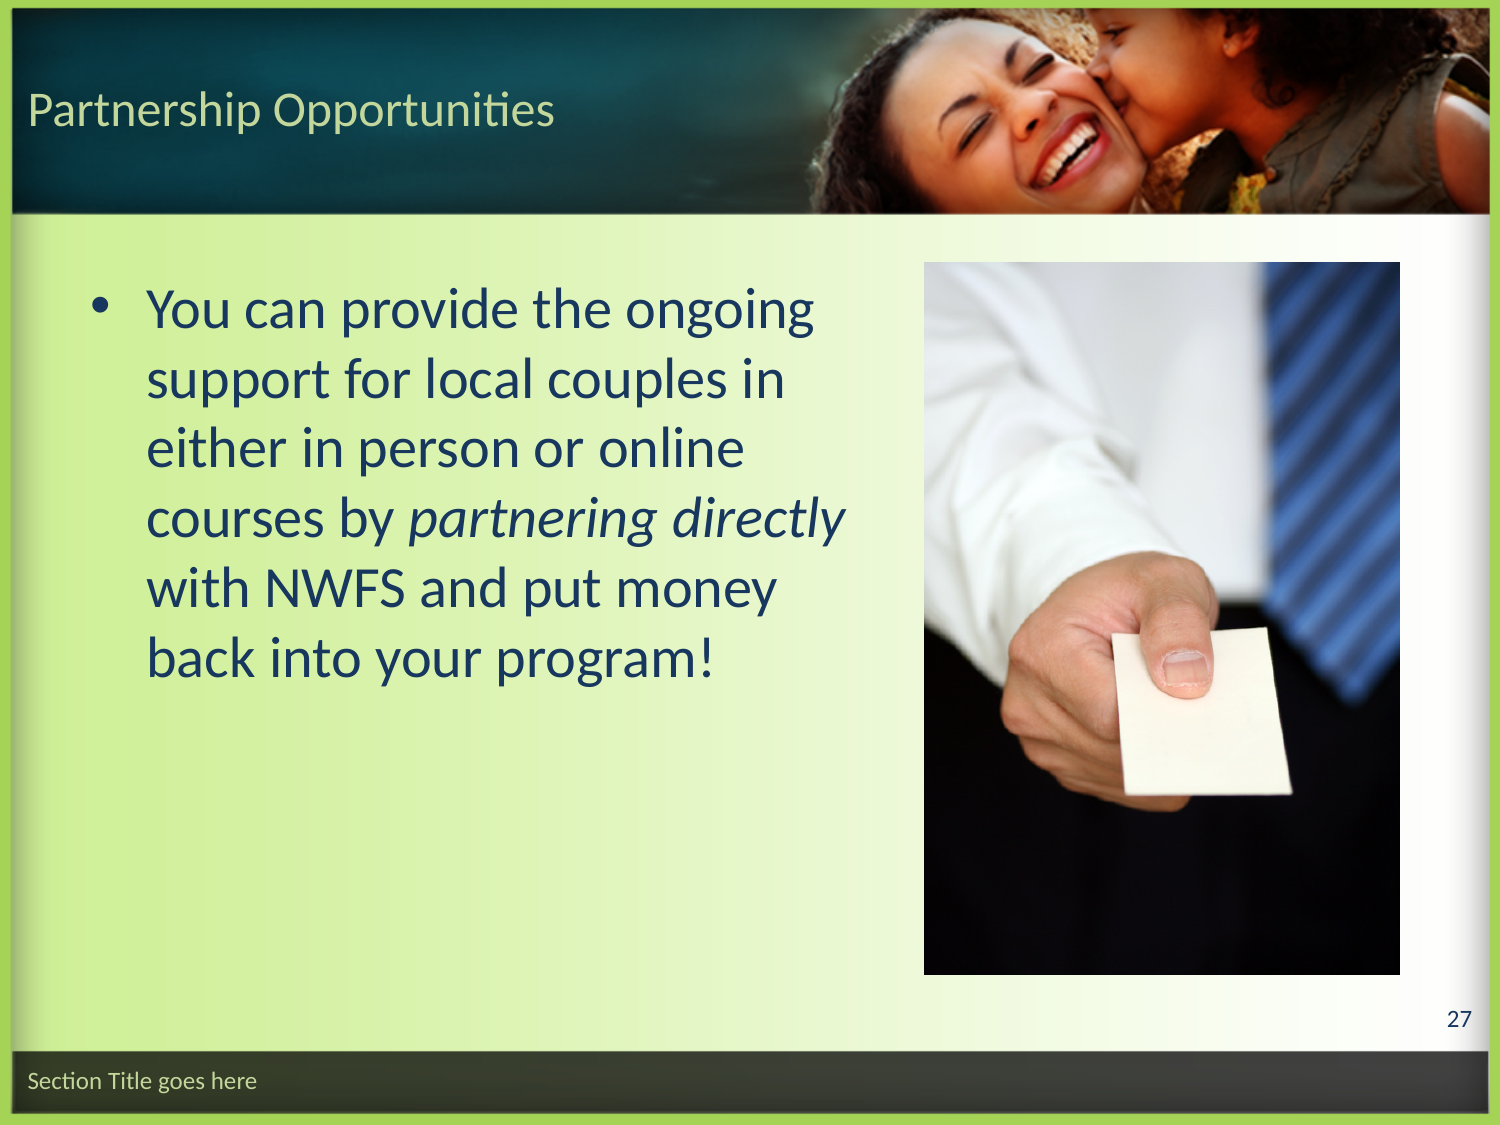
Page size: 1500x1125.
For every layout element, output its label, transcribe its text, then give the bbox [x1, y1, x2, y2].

footer Section Title goes here [12, 1050, 488, 1110]
list You can provide the ongoing support for local couples in either in person or online courses by partnering directly with NWFS and put money back into your program! [75, 262, 913, 1005]
title Partnership Opportunities [12, 12, 1363, 200]
picture [0, 0, 1500, 1125]
slide_number 27 [1425, 987, 1488, 1048]
